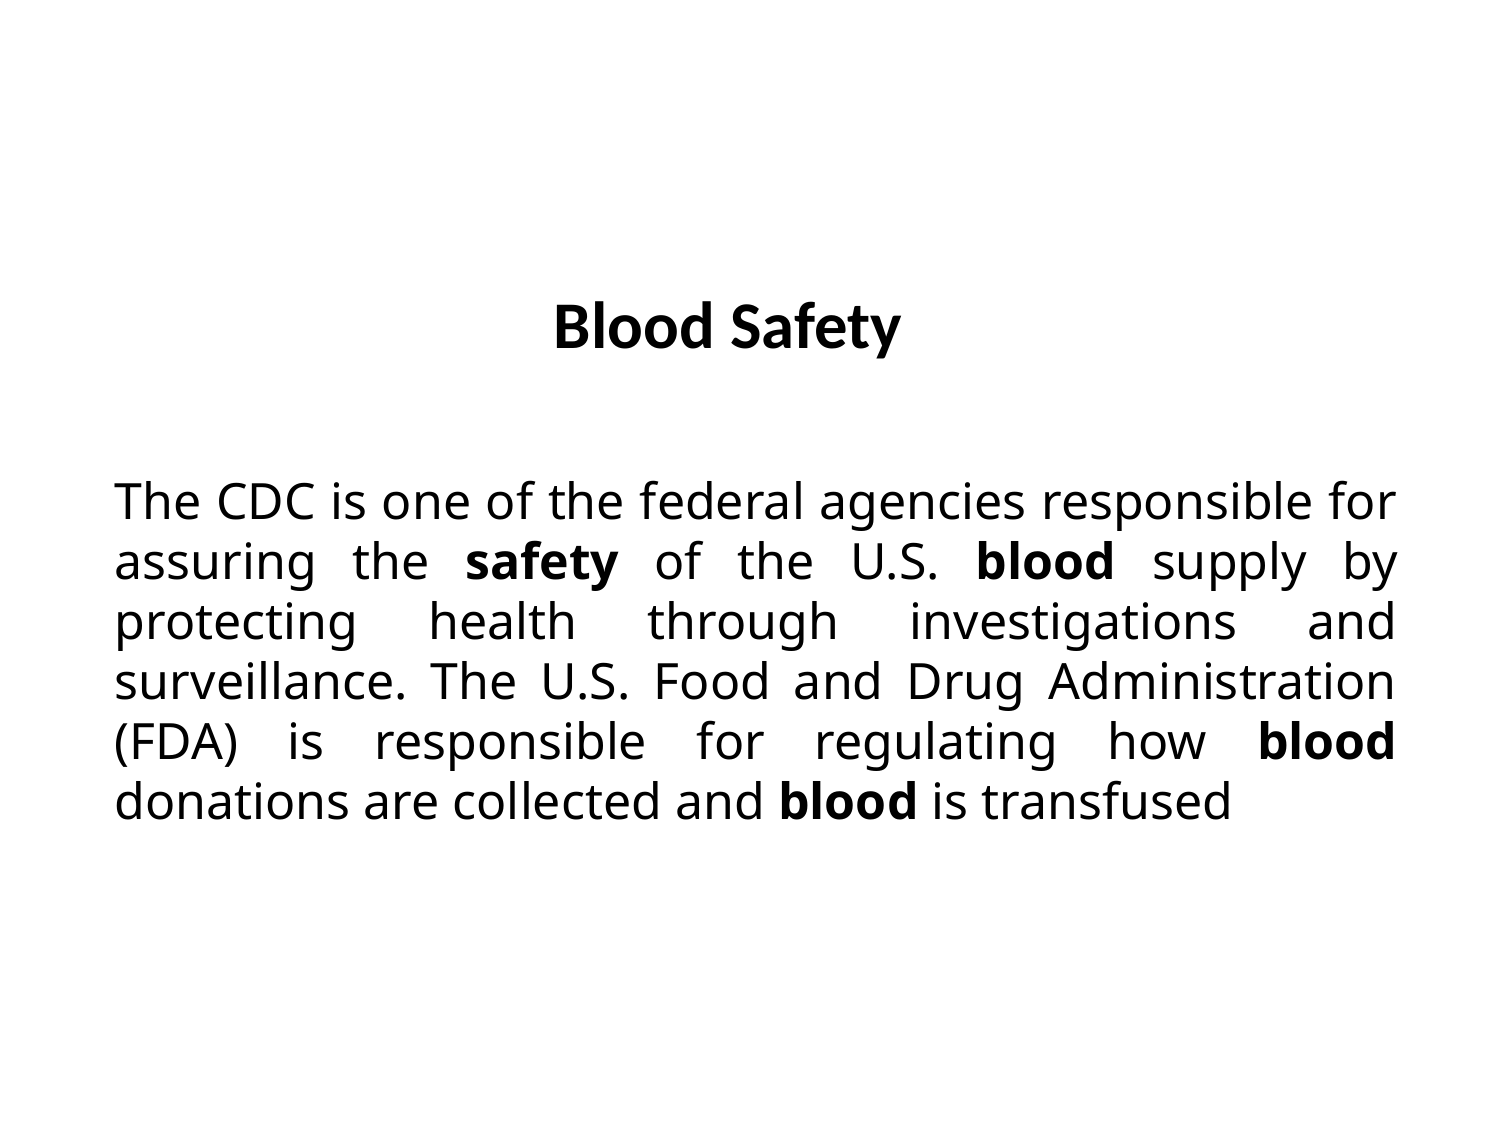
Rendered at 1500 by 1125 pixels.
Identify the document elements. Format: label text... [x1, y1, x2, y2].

text_box Blood Safety [539, 274, 918, 370]
text_box The CDC is one of the federal agencies responsible for assuring the safety of the U.S. blood supply by protecting health through investigations and surveillance. The U.S. Food and Drug Administration (FDA) is responsible for regulating how blood donations are collected and blood is transfused [99, 462, 1413, 838]
